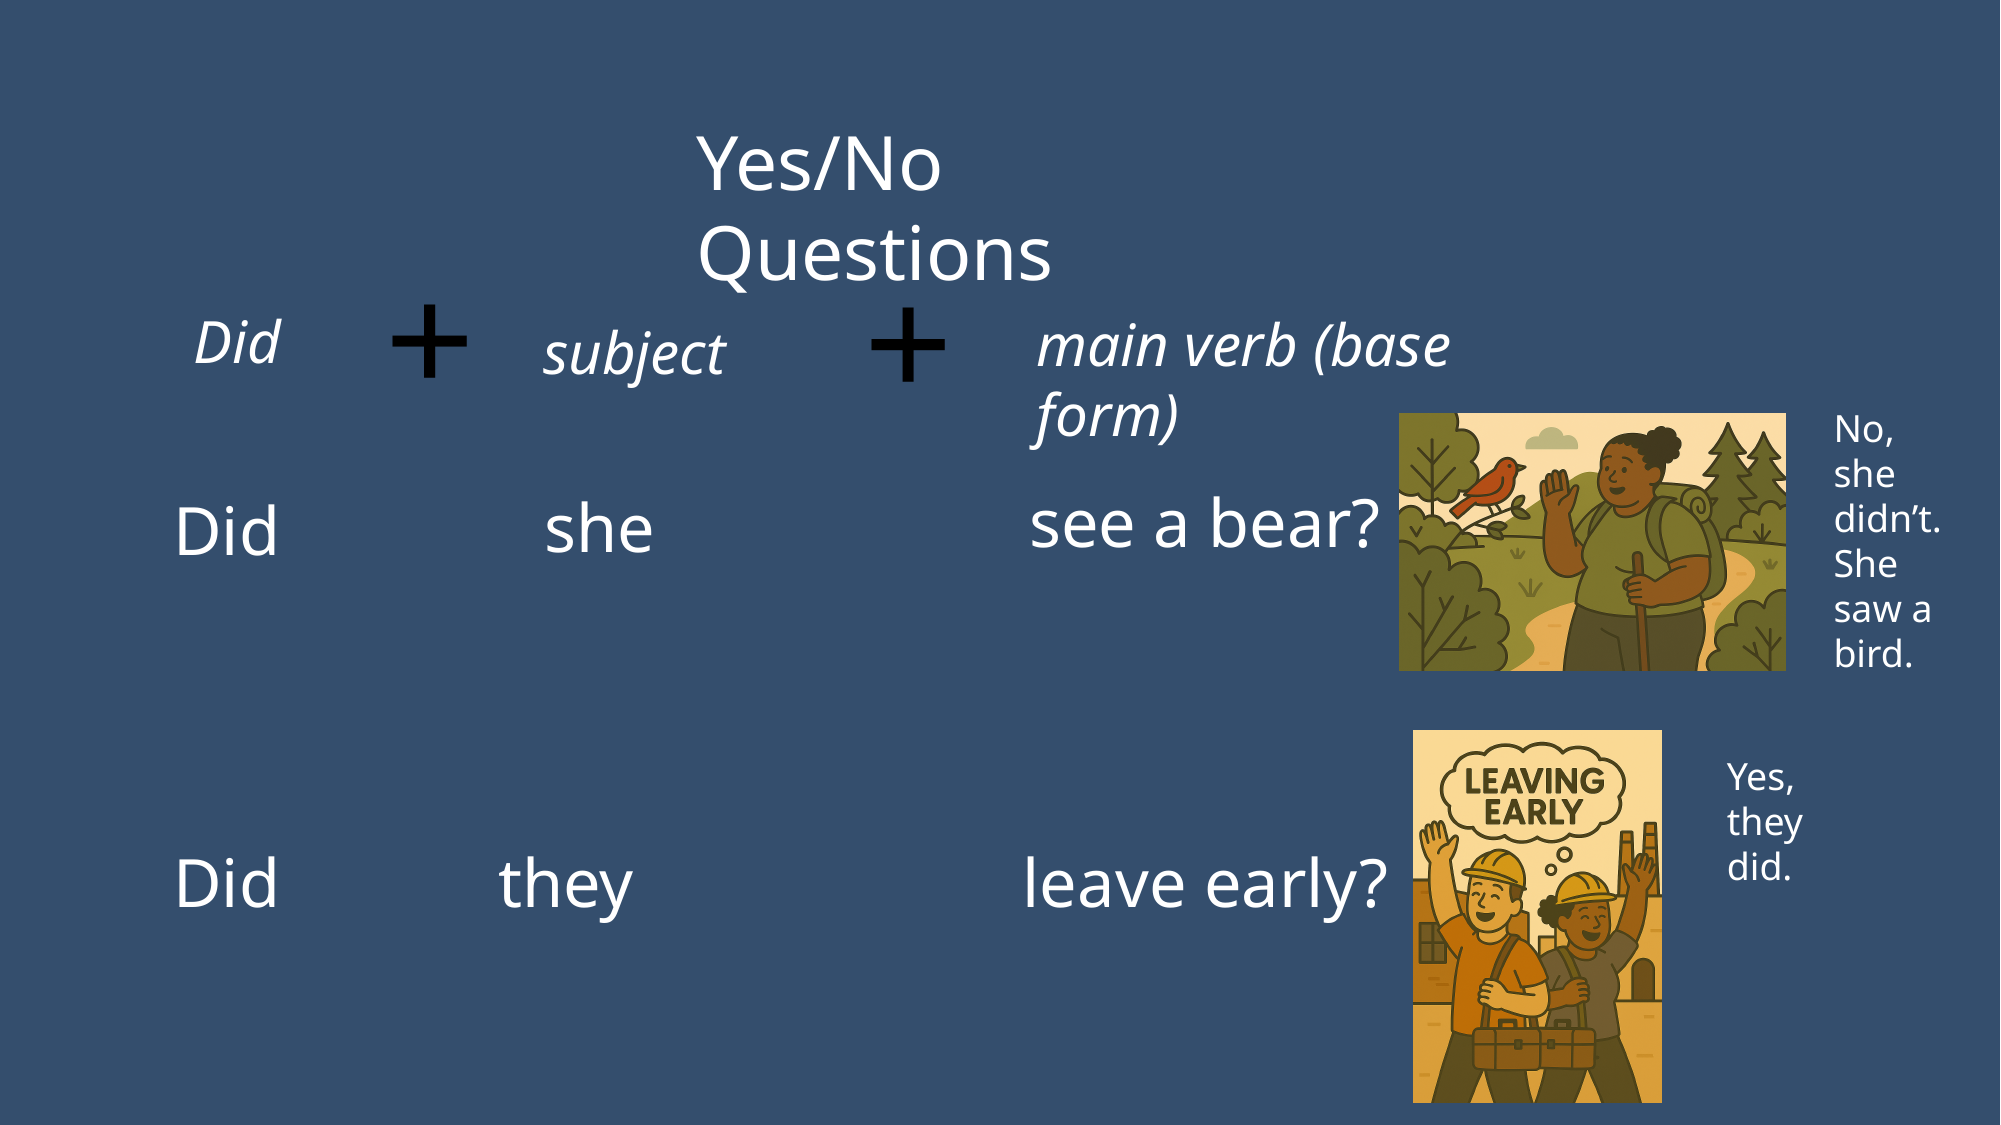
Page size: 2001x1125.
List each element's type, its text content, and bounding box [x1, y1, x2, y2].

text_box they [483, 833, 711, 929]
text_box main verb (base form) [1022, 300, 1614, 456]
text_box subject [528, 309, 777, 394]
picture [1412, 729, 1662, 1104]
text_box see a bear? [1014, 473, 1399, 568]
text_box No, she didn’t. She saw a bird. [1818, 397, 1966, 683]
text_box Yes/No Questions [682, 108, 1335, 303]
text_box Did [158, 481, 386, 576]
text_box Did [158, 833, 386, 929]
picture [385, 296, 474, 386]
picture [863, 300, 953, 389]
text_box leave early? [1008, 833, 1412, 929]
text_box Yes, they did. [1712, 745, 1859, 896]
picture [1399, 412, 1786, 671]
text_box Did [179, 298, 313, 383]
text_box she [529, 478, 711, 574]
